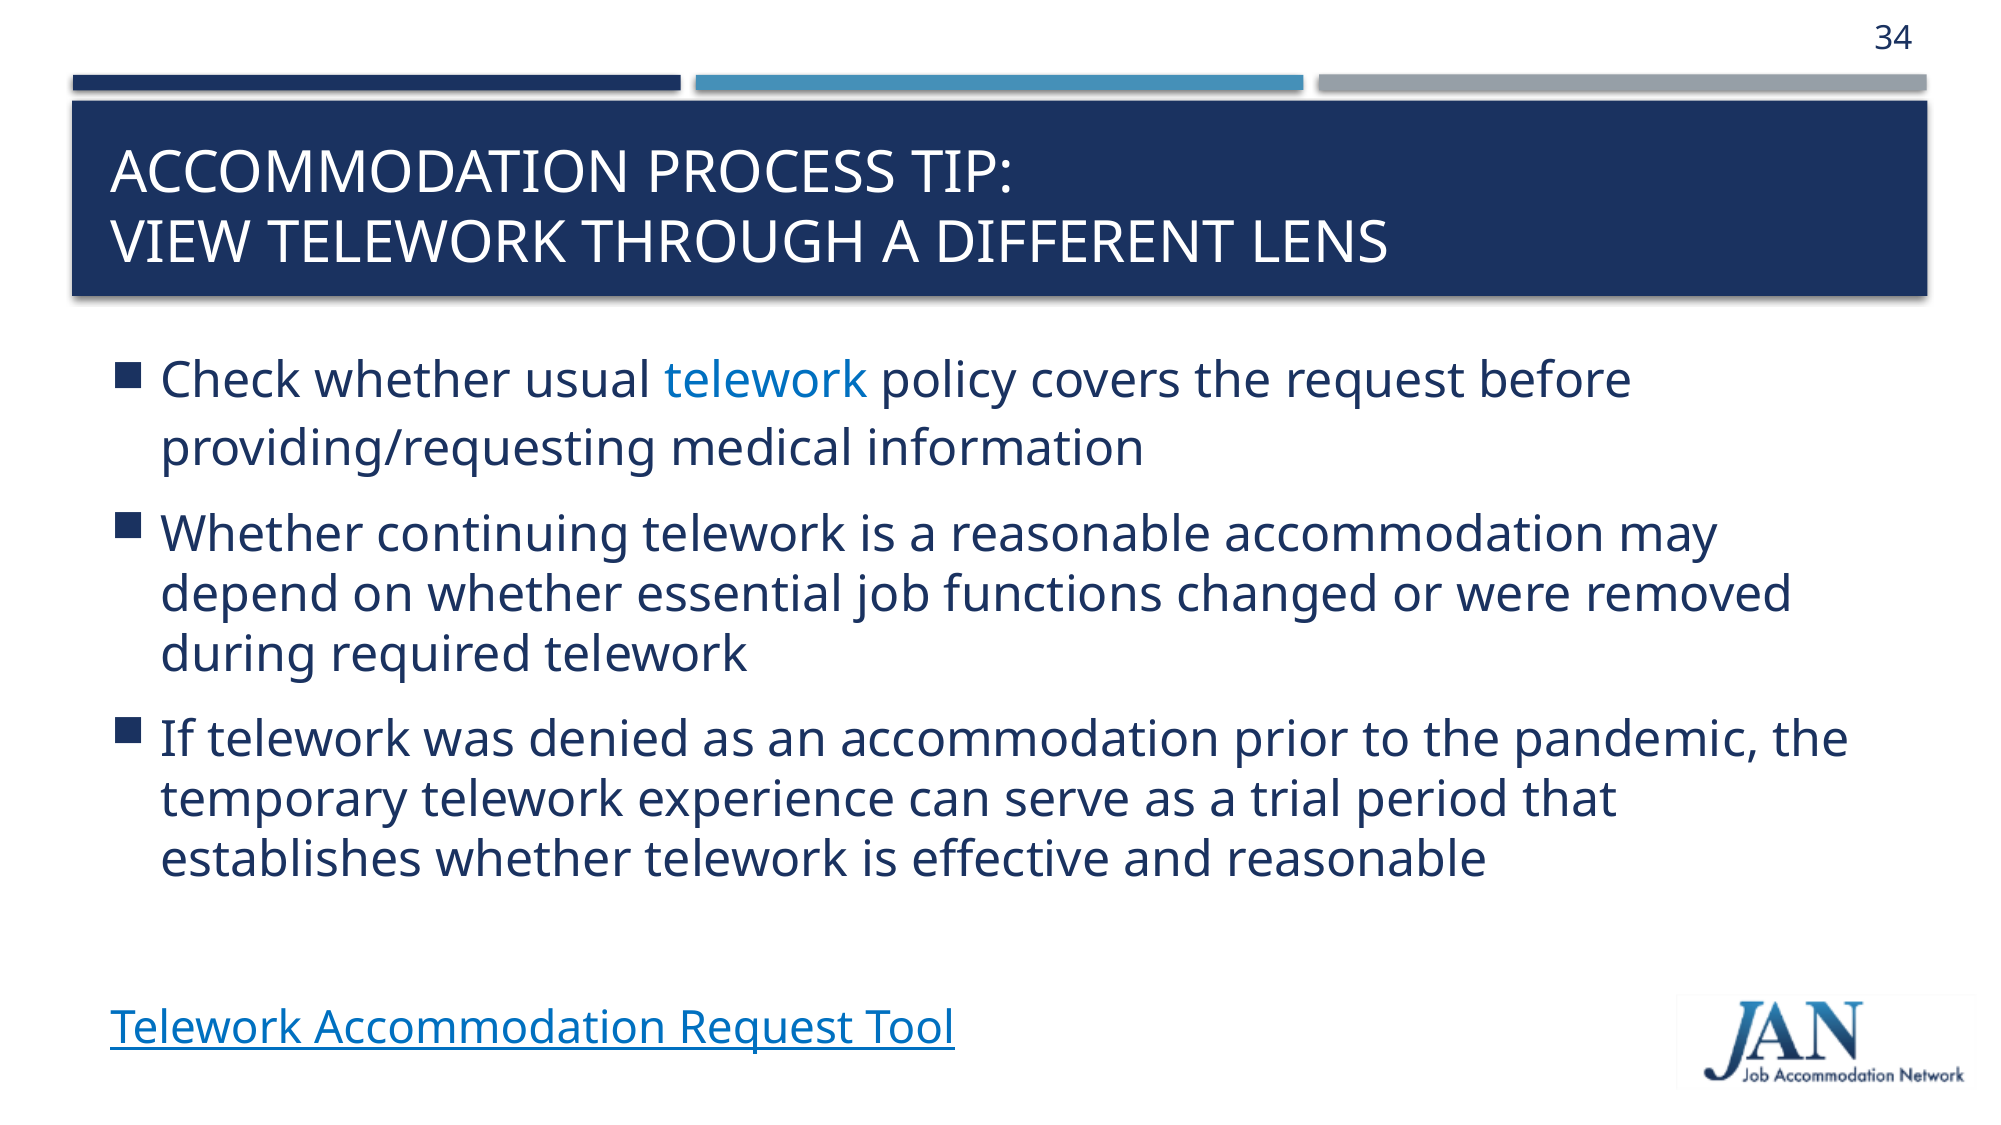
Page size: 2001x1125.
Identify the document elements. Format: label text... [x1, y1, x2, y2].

list Check whether usual telework policy covers the request before providing/requesting medical information Whether continuing telework is a reasonable accommodation may depend on whether essential job functions changed or were removed during required telework If telework was denied as an accommodation prior to the pandemic, the temporary telework experience can serve as a trial period that establishes whether telework is effective and reasonable Telework Accommodation Request Tool [95, 357, 1905, 1051]
slide_number 34 [1809, 11, 1928, 67]
title Accommodation Process Tip: View Telework Through a Different Lens [95, 115, 1905, 282]
picture [1676, 994, 1977, 1090]
